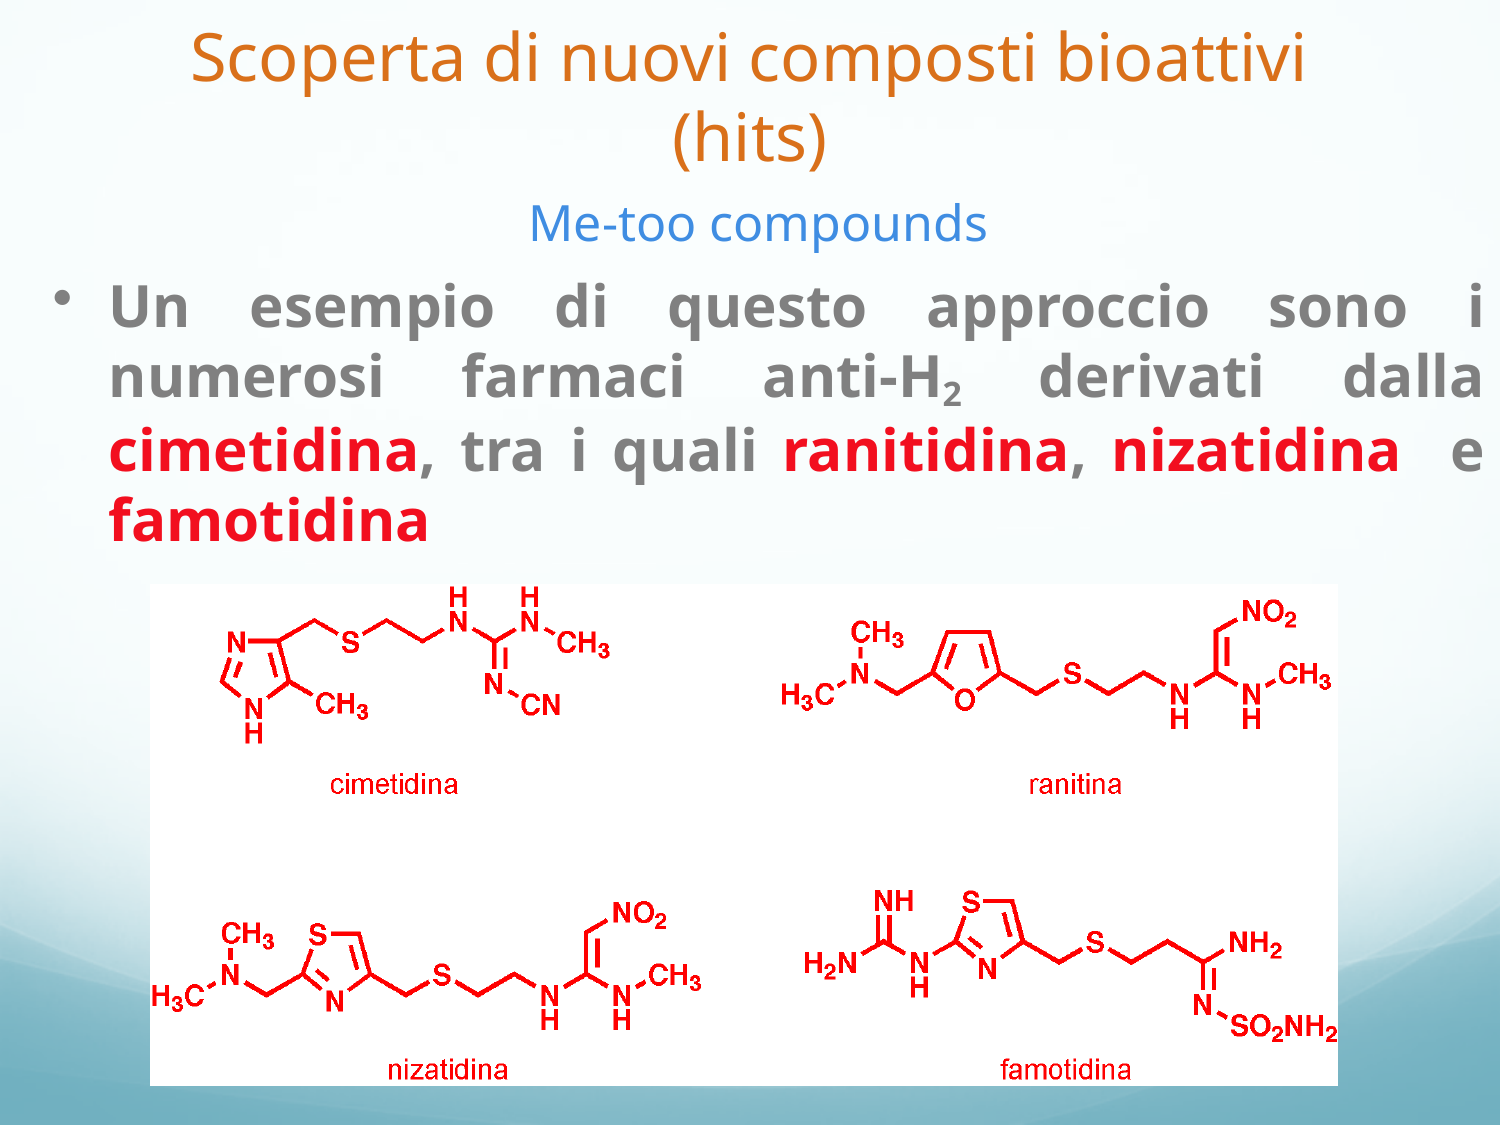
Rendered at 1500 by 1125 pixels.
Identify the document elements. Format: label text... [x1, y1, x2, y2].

text_box Un esempio di questo approccio sono i numerosi farmaci anti-H2 derivati dalla cimetidina, tra i quali ranitidina, nizatidina e famotidina [37, 261, 1500, 500]
title Scoperta di nuovi composti bioattivi (hits) Me-too compounds [112, 74, 1388, 261]
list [149, 583, 1338, 1086]
